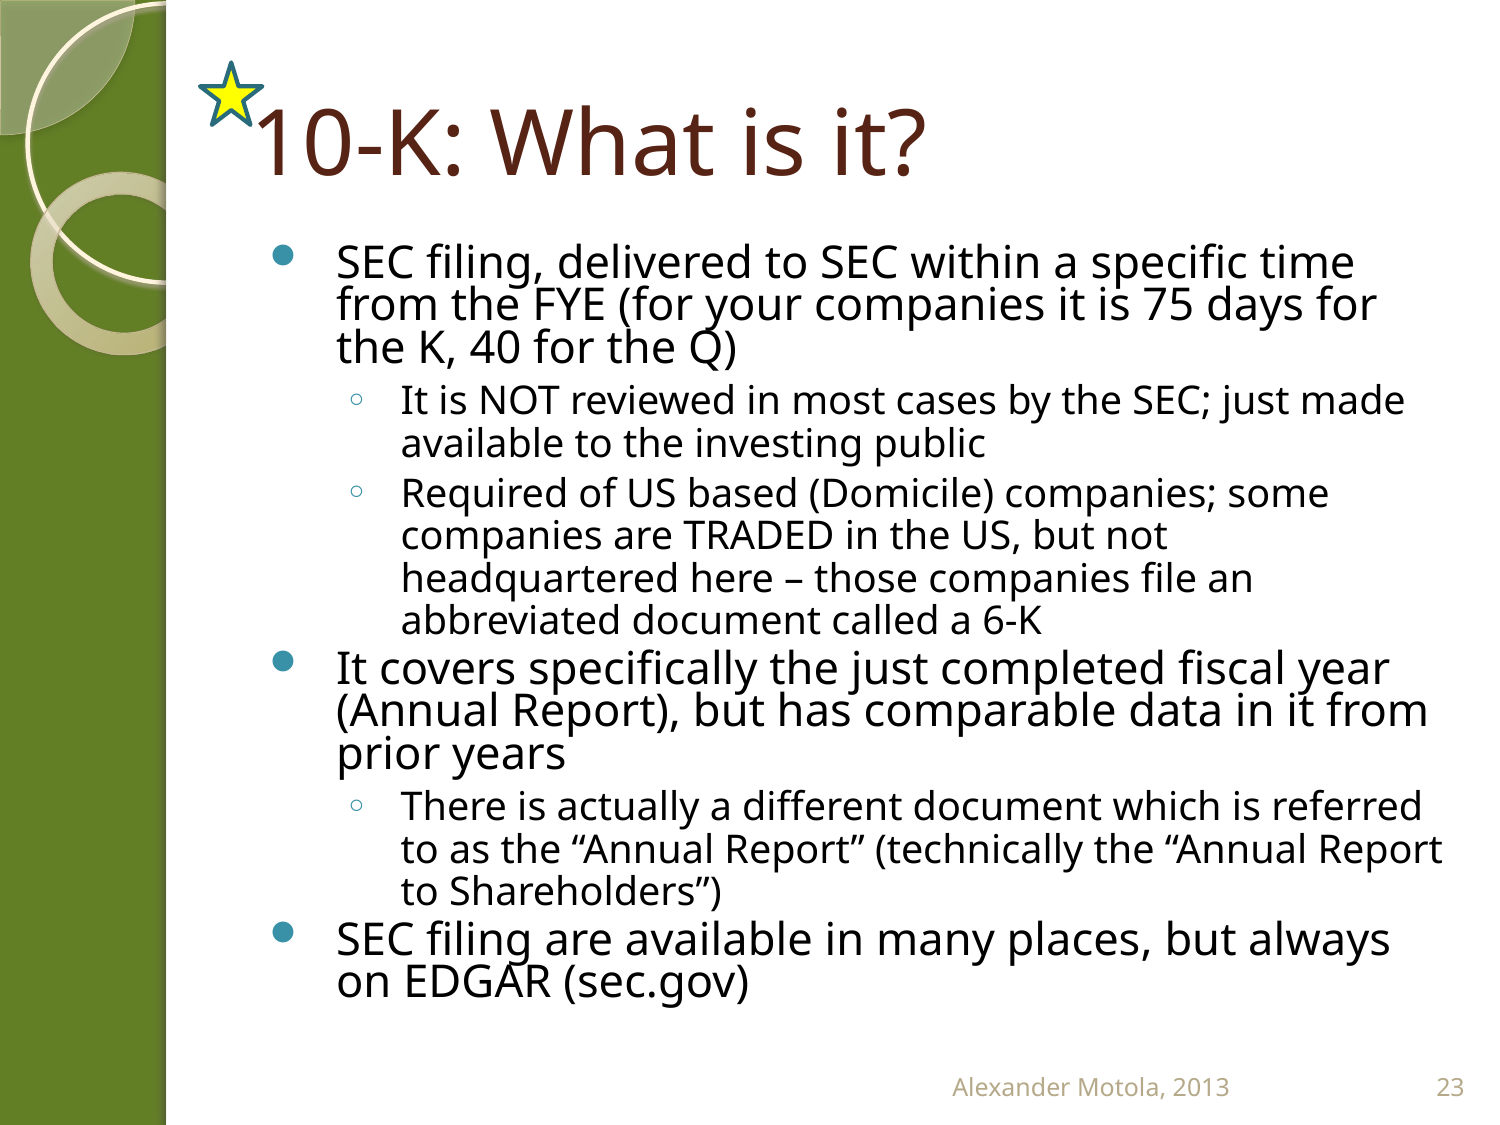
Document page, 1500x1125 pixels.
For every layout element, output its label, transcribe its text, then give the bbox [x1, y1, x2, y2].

slide_number 23 [1413, 1034, 1488, 1113]
title 10-K: What is it? [235, 45, 1466, 233]
footer Alexander Motola, 2013 [937, 1034, 1413, 1113]
list SEC filing, delivered to SEC within a specific time from the FYE (for your companies it is 75 days for the K, 40 for the Q) It is NOT reviewed in most cases by the SEC; just made available to the investing public Required of US based (Domicile) companies; some companies are TRADED in the US, but not headquartered here – those companies file an abbreviated document called a 6-K It covers specifically the just completed fiscal year (Annual Report), but has comparable data in it from prior years There is actually a different document which is referred to as the “Annual Report” (technically the “Annual Report to Shareholders”) SEC filing are available in many places, but always on EDGAR (sec.gov) [235, 237, 1466, 1025]
text_box [197, 60, 265, 127]
